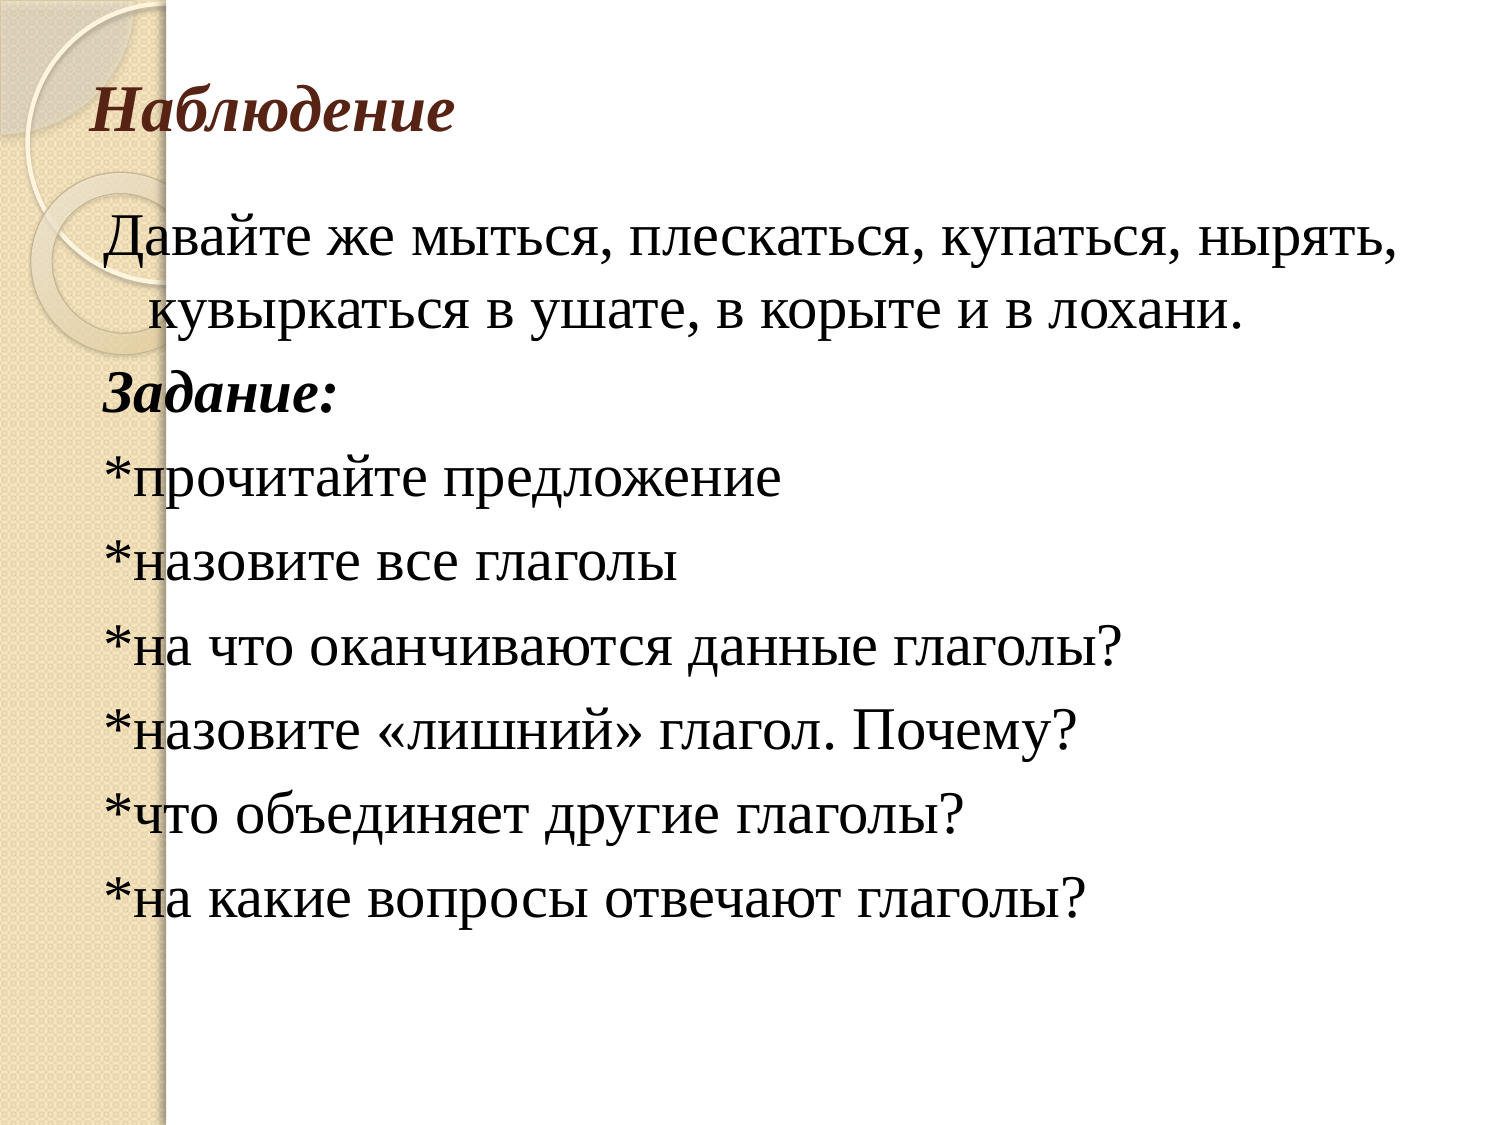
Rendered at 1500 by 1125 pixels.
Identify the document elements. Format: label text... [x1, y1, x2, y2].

title Наблюдение [75, 45, 1425, 164]
list Давайте же мыться, плескаться, купаться, нырять, кувыркаться в ушате, в корыте и в лохани. Задание: *прочитайте предложение *назовите все глаголы *на что оканчиваются данные глаголы? *назовите «лишний» глагол. Почему? *что объединяет другие глаголы? *на какие вопросы отвечают глаголы? [75, 187, 1425, 1102]
